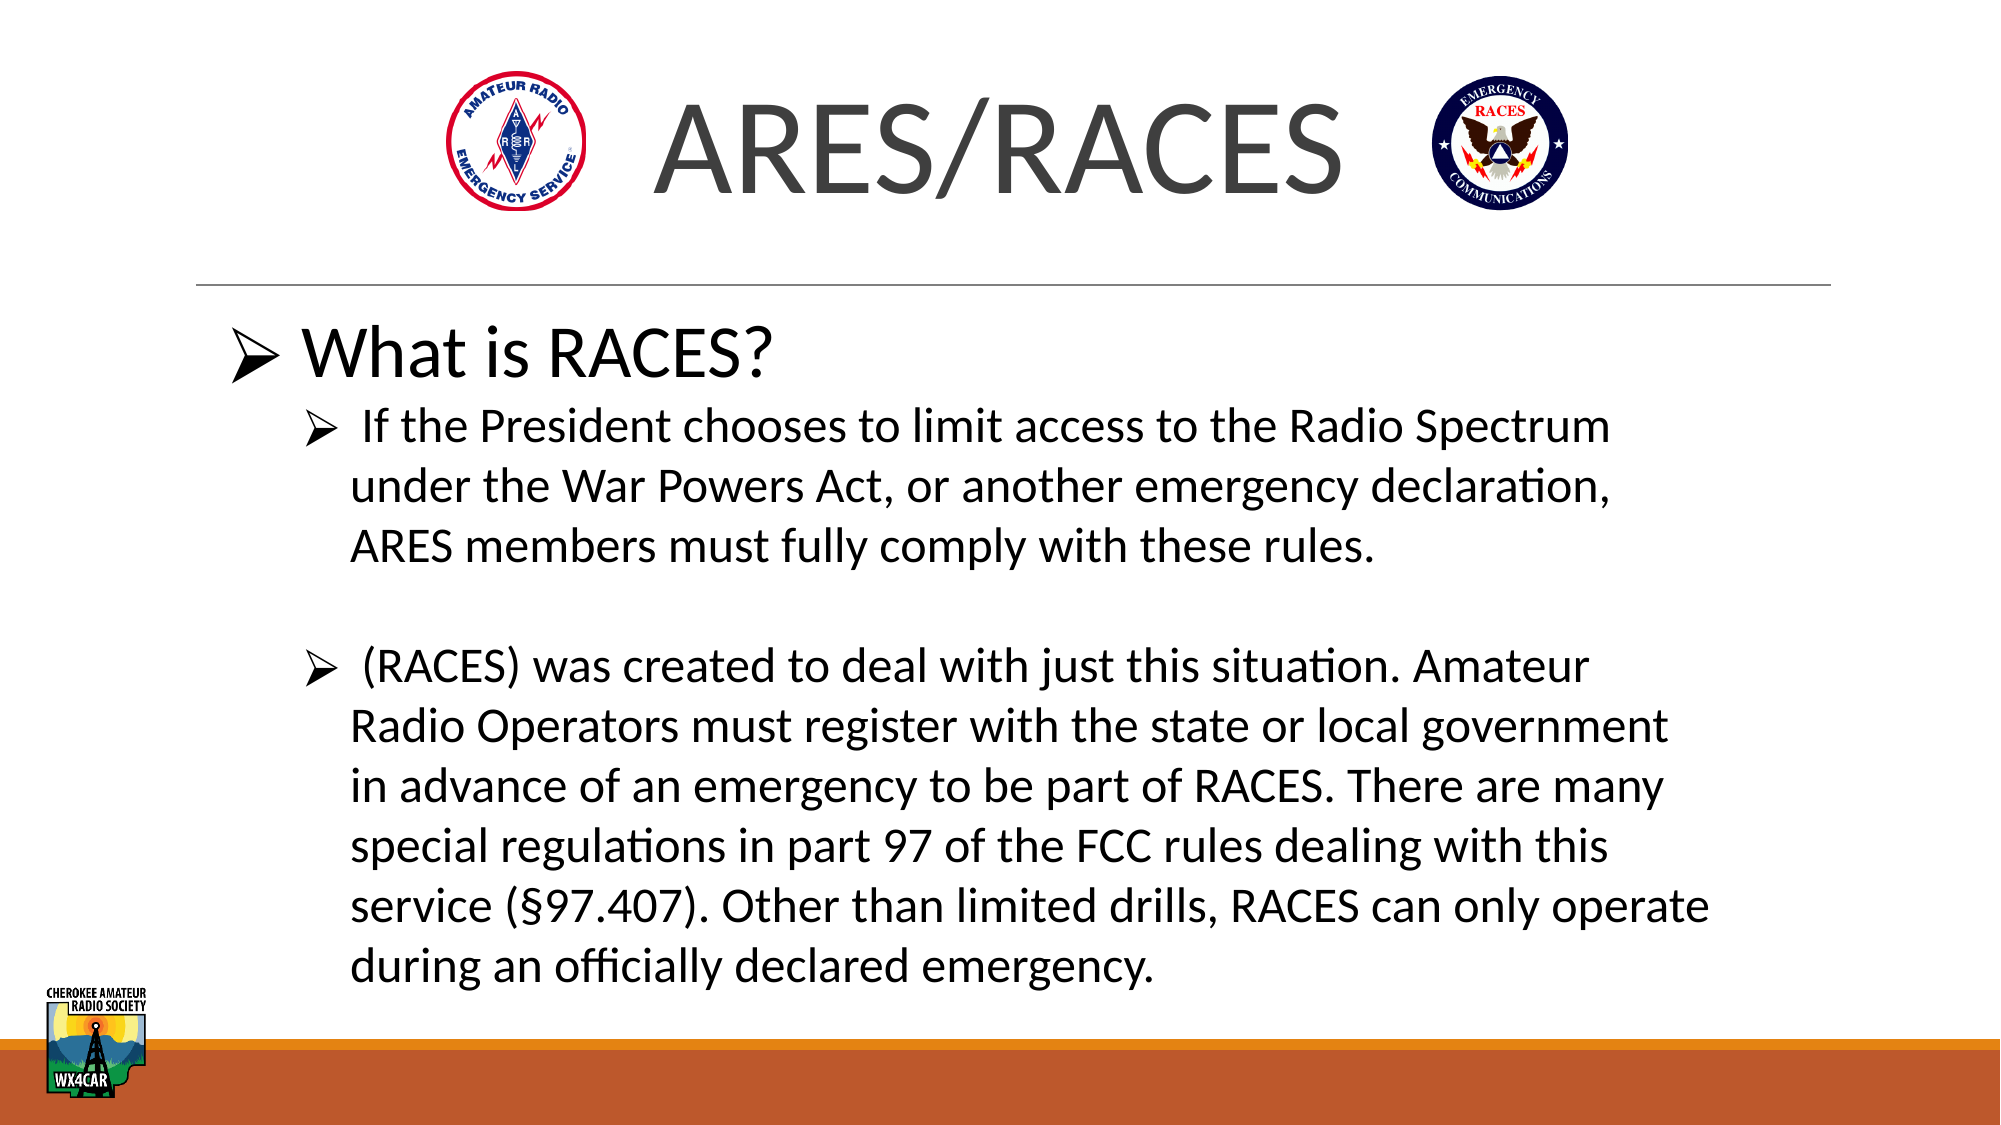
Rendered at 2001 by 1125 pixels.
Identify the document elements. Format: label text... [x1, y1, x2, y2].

text_box What is RACES? If the President chooses to limit access to the Radio Spectrum under the War Powers Act, or another emergency declaration, ARES members must fully comply with these rules. (RACES) was created to deal with just this situation. Amateur Radio Operators must register with the state or local government in advance of an emergency to be part of RACES. There are many special regulations in part 97 of the FCC rules dealing with this service (§97.407). Other than limited drills, RACES can only operate during an officially declared emergency. [213, 295, 1731, 1051]
title ARES/RACES [187, 0, 1813, 230]
picture [1427, 76, 1568, 212]
picture [445, 70, 587, 212]
picture [19, 978, 180, 1111]
